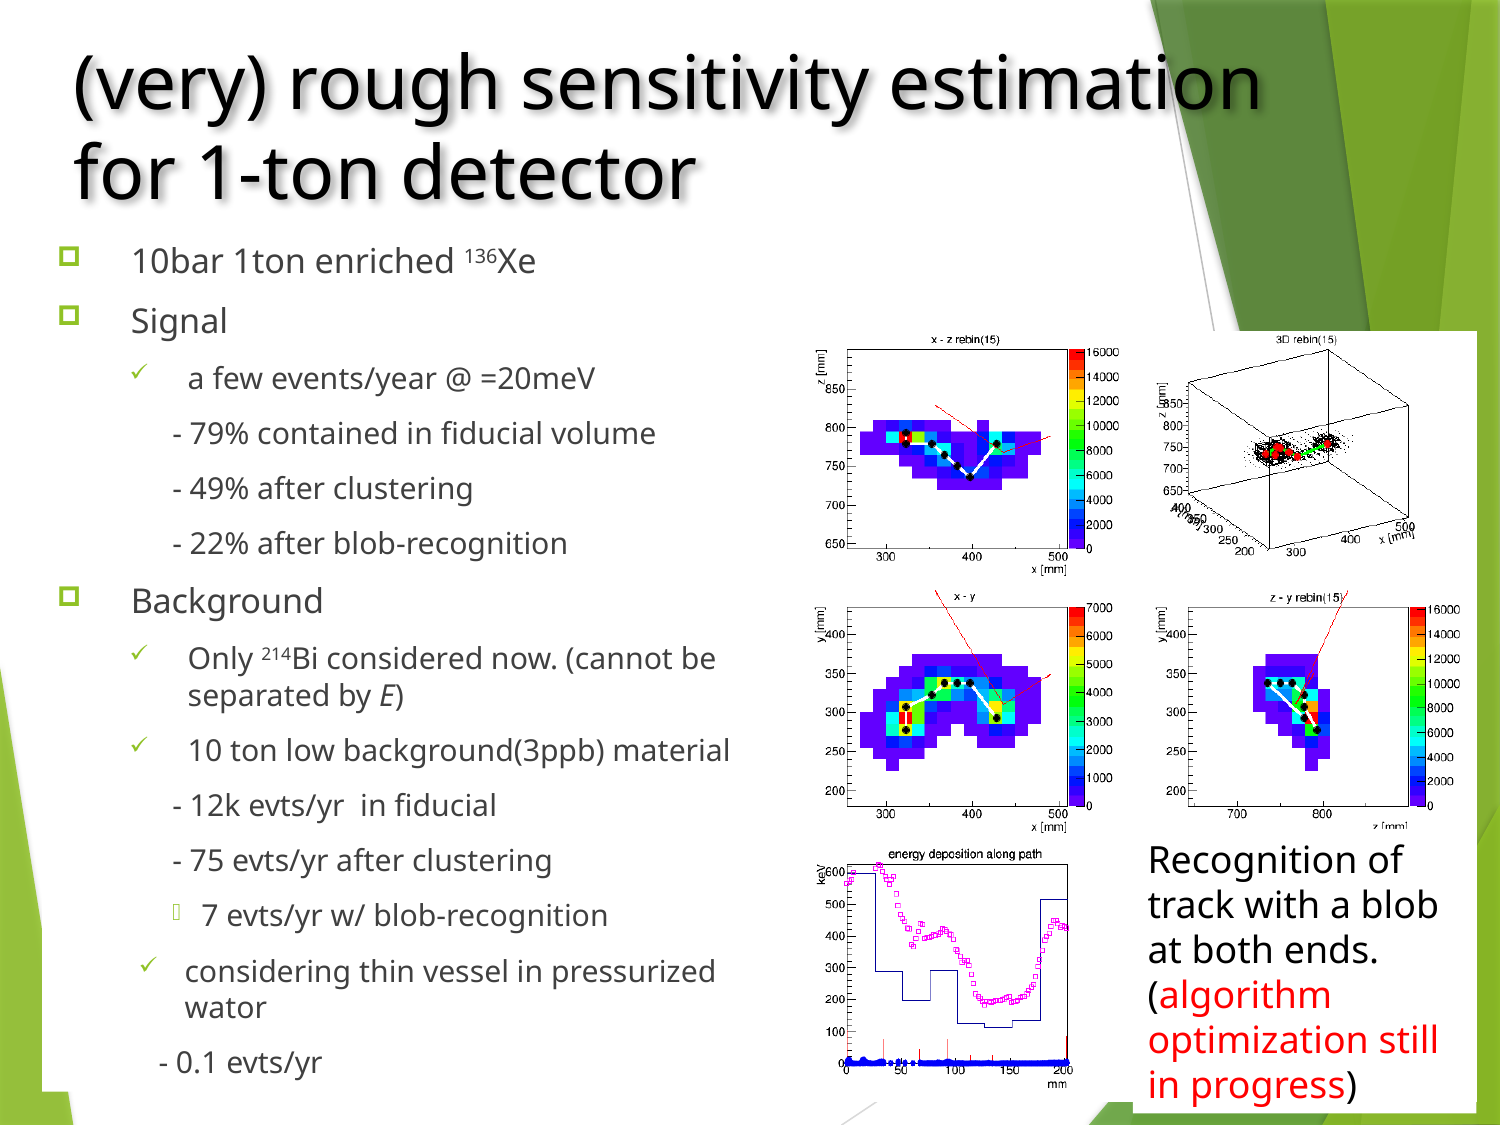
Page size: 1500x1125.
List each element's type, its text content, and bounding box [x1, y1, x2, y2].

title (very) rough sensitivity estimation for 1-ton detector [59, 27, 1407, 215]
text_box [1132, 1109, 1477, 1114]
picture [788, 330, 1477, 1103]
